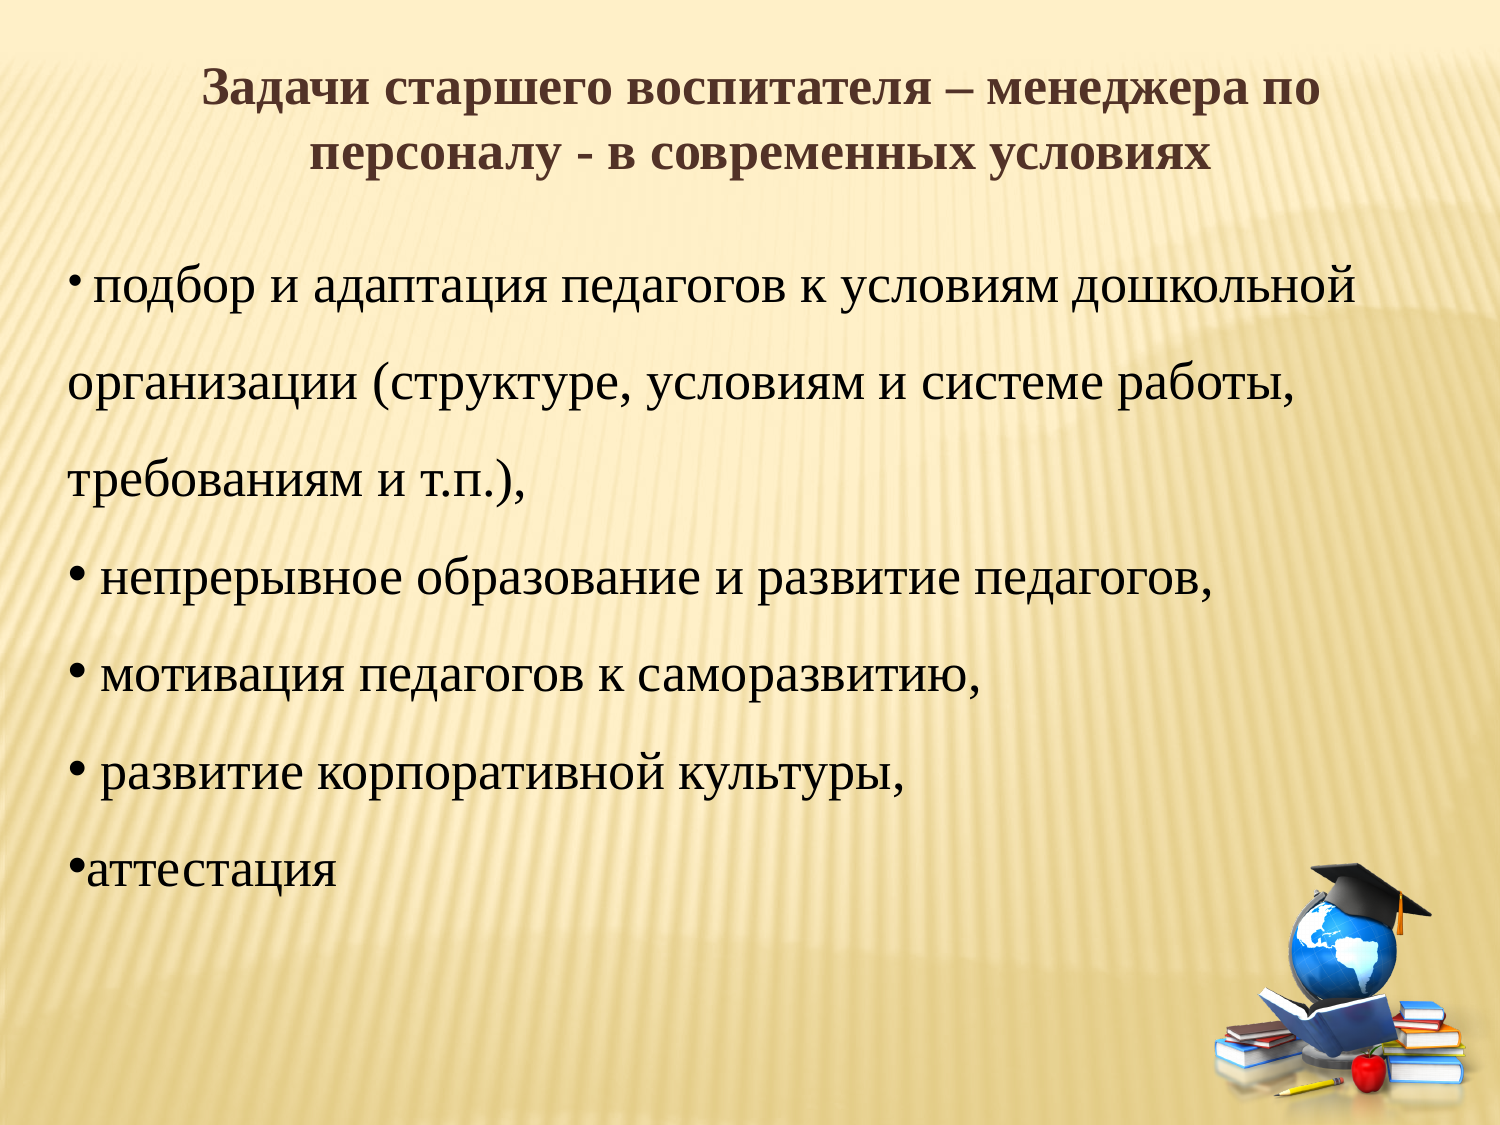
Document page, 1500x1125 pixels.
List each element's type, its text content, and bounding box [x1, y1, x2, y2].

text_box подбор и адаптация педагогов к условиям дошкольной организации (структуре, условиям и системе работы, требованиям и т.п.), непрерывное образование и развитие педагогов, мотивация педагогов к саморазвитию, развитие корпоративной культуры, аттестация [53, 208, 1447, 950]
text_box Задачи старшего воспитателя – менеджера по персоналу - в современных условиях [76, 42, 1447, 188]
picture [1193, 856, 1500, 1125]
